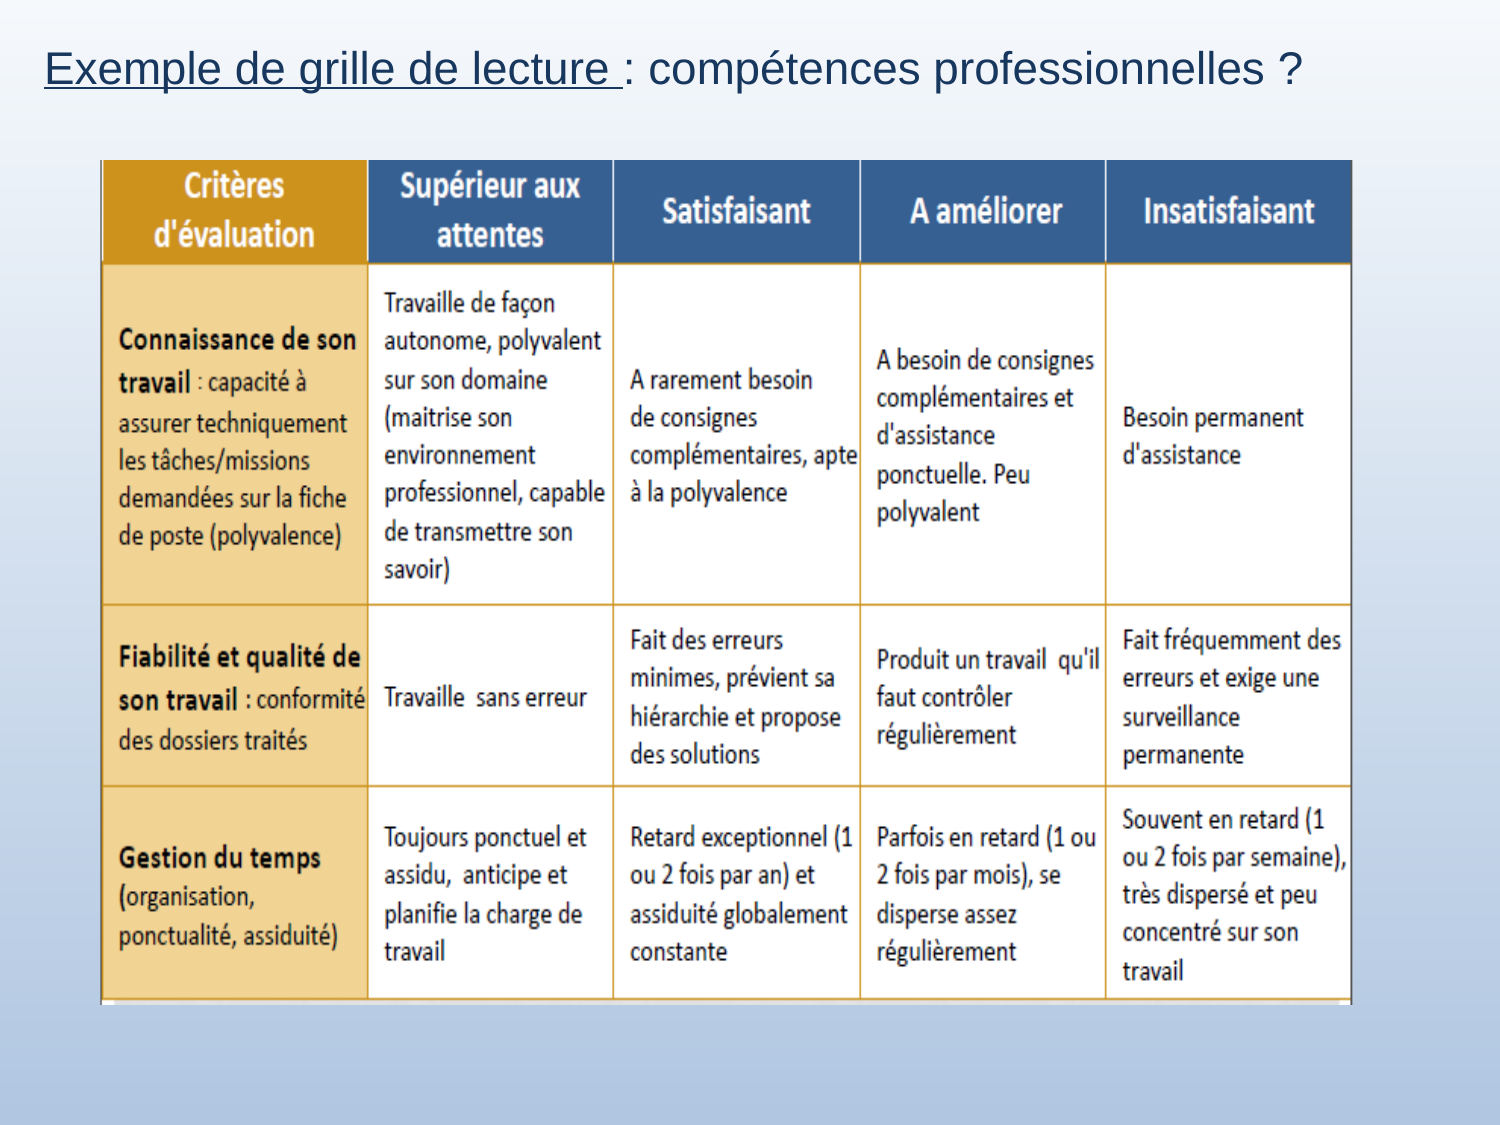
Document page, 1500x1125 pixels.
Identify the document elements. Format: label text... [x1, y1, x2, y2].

text_box Exemple de grille de lecture : compétences professionnelles ? [29, 30, 1377, 101]
picture [100, 160, 1353, 1006]
